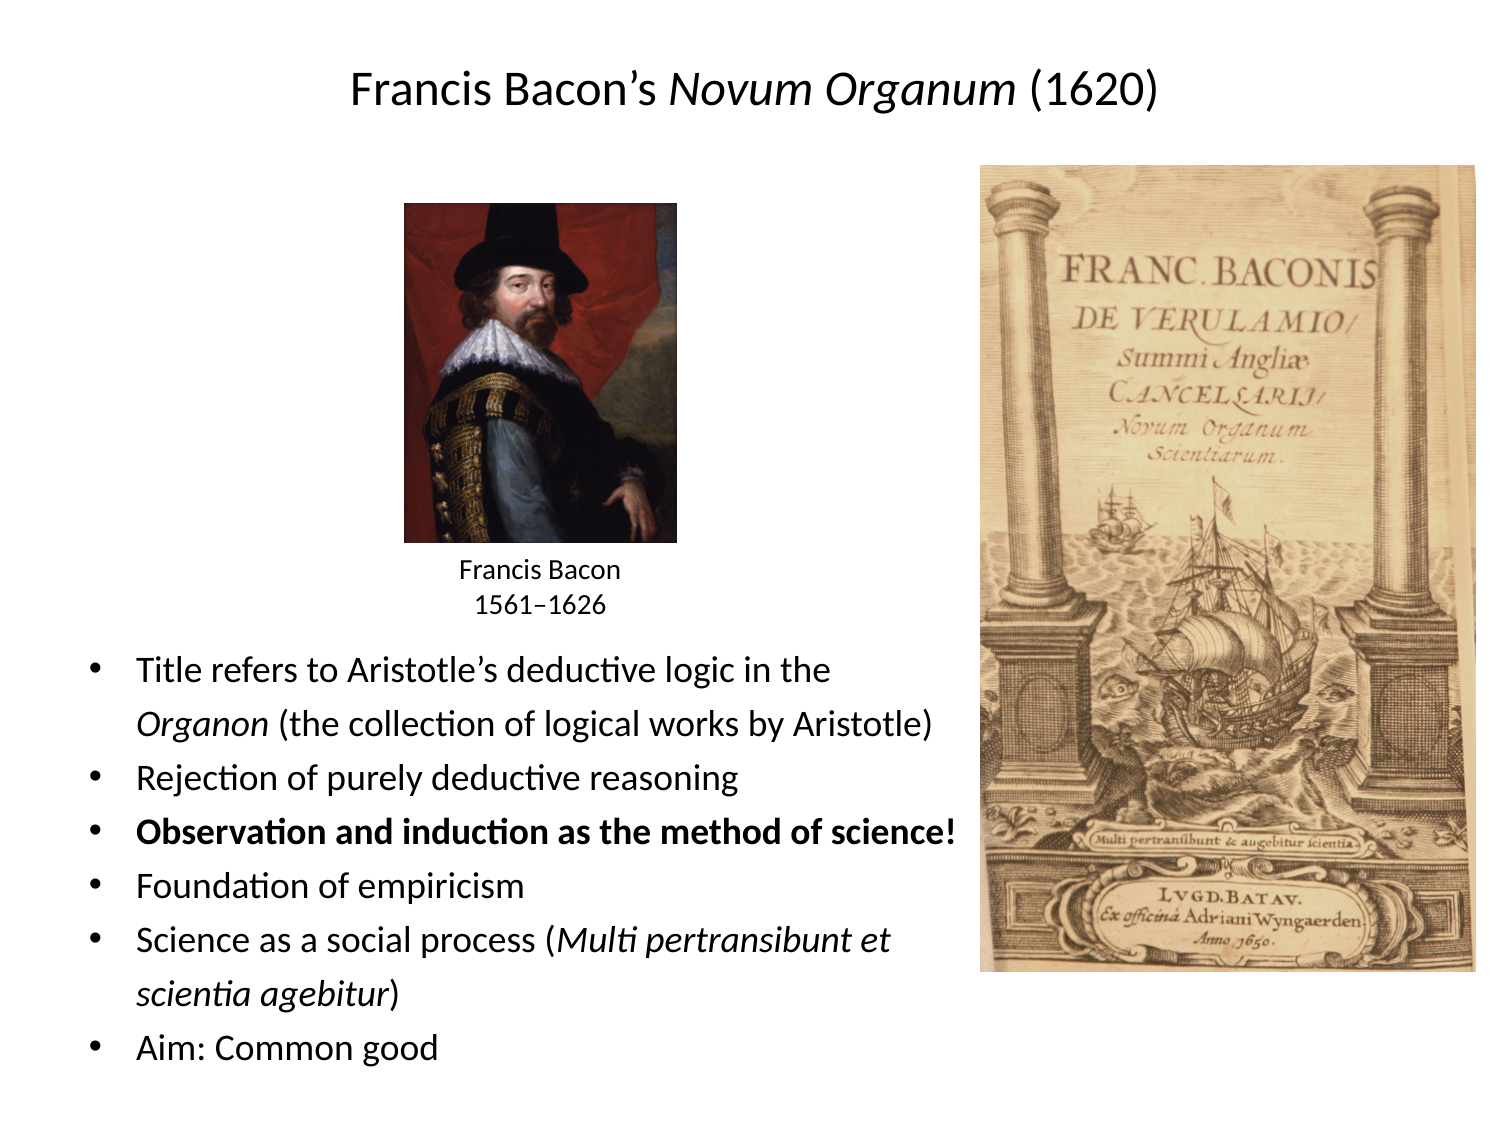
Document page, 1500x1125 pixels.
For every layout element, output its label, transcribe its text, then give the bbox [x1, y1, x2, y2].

picture [980, 165, 1476, 972]
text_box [403, 203, 677, 630]
text_box Title refers to Aristotle’s deductive logic in the Organon (the collection of logical works by Aristotle) Rejection of purely deductive reasoning Observation and induction as the method of science! Foundation of empiricism Science as a social process (Multi pertransibunt et scientia agebitur) Aim: Common good [74, 628, 981, 1076]
text_box Francis Bacon’s Novum Organum (1620) [335, 48, 1237, 123]
